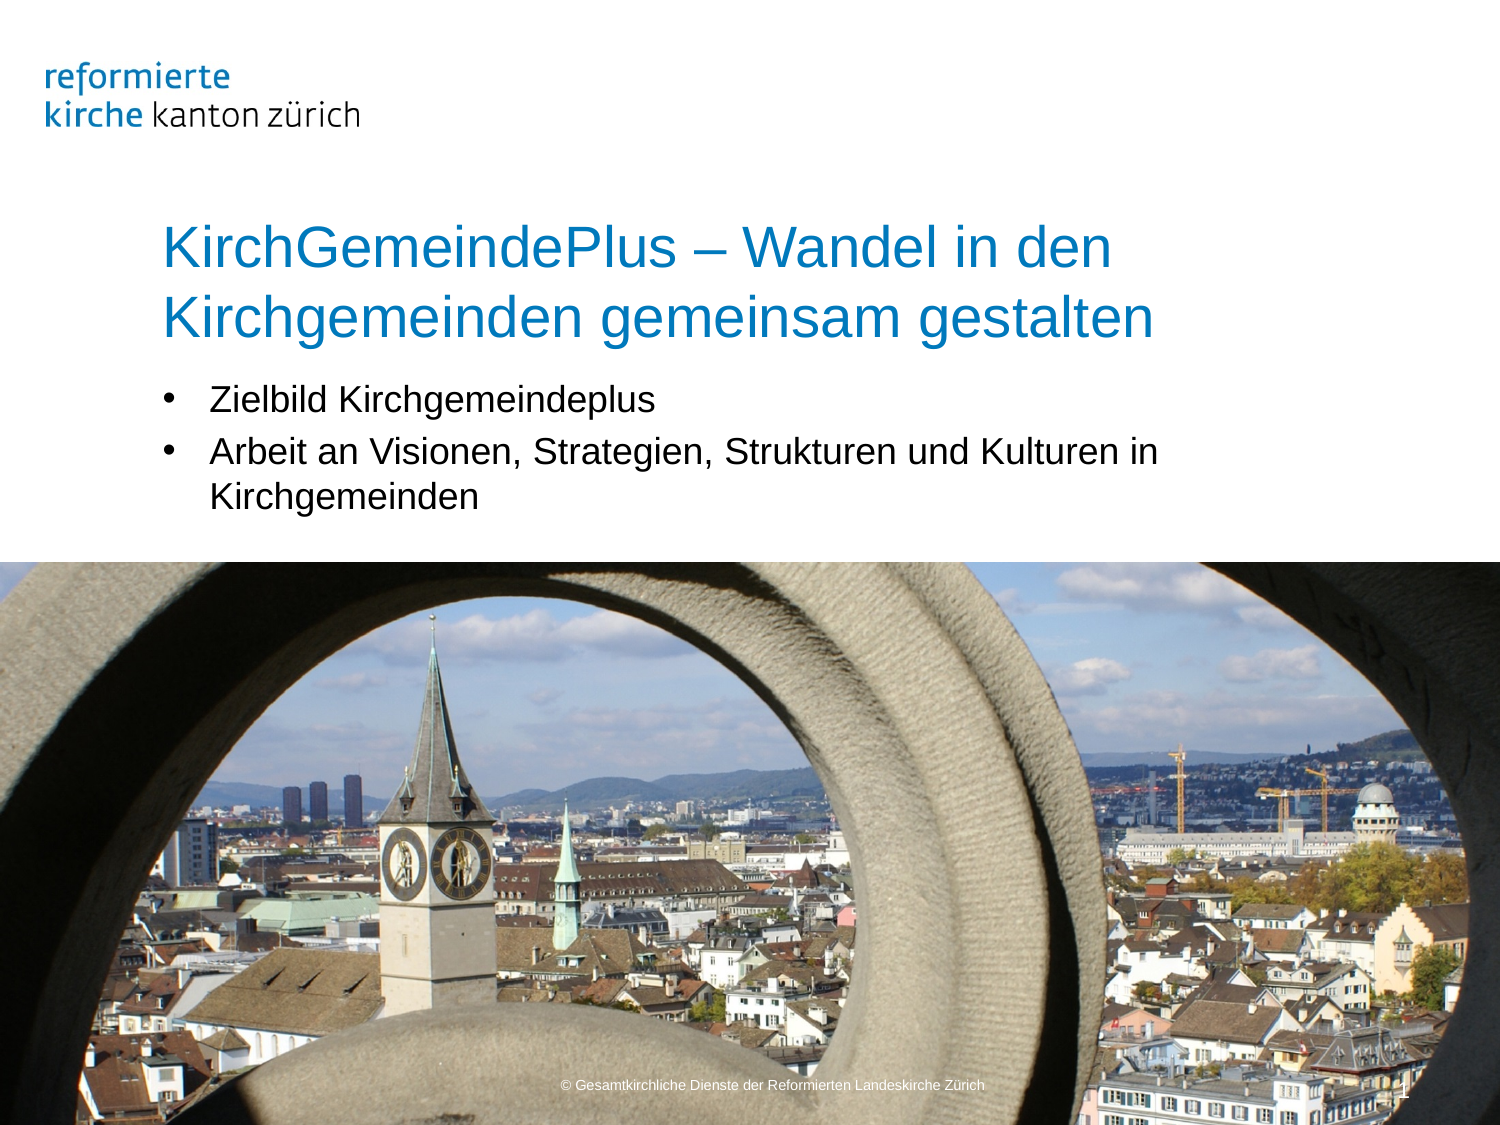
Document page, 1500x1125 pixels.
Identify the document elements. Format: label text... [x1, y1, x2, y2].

picture [46, 61, 359, 127]
subtitle Zielbild Kirchgemeindeplus Arbeit an Visionen, Strategien, Strukturen und Kulturen in Kirchgemeinden [147, 367, 1430, 557]
footer © Gesamtkirchliche Dienste der Reformierten Landeskirche Zürich [545, 1068, 1021, 1114]
slide_number 1 [1074, 1068, 1425, 1114]
title KirchGemeindePlus – Wandel in den Kirchgemeinden gemeinsam gestalten [147, 202, 1430, 356]
picture [0, 562, 1500, 1125]
